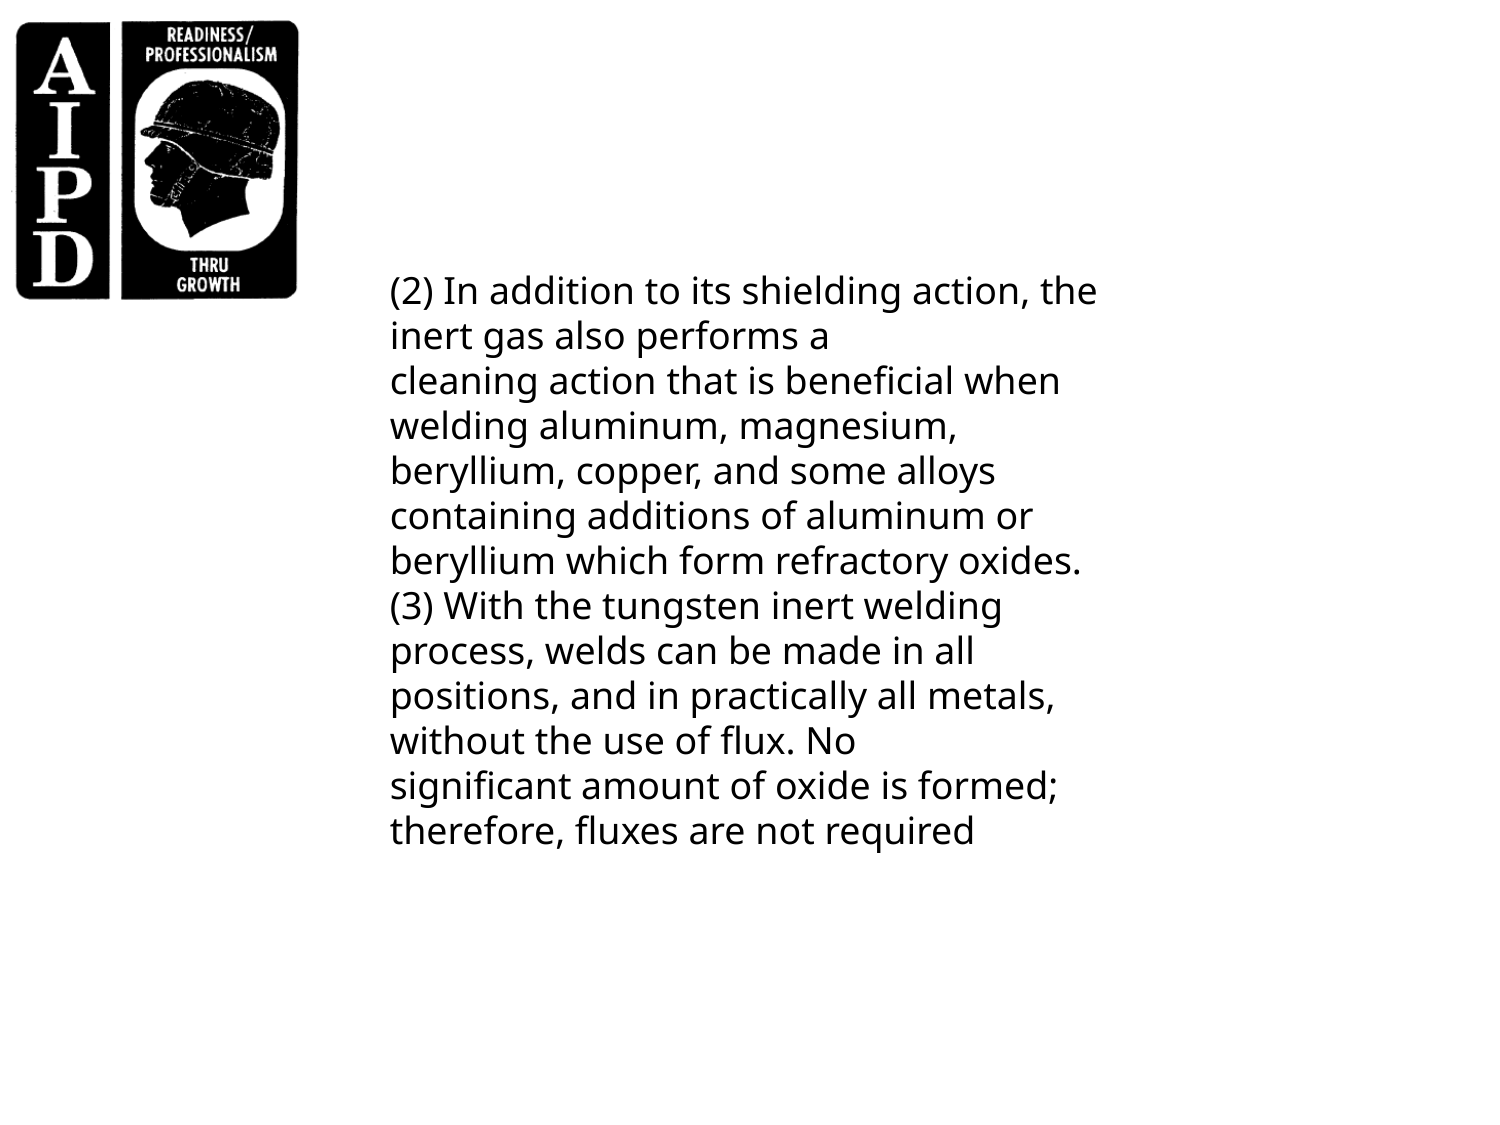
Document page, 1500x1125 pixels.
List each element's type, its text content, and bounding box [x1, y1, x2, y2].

text_box (2) In addition to its shielding action, the inert gas also performs a cleaning action that is beneficial when welding aluminum, magnesium, beryllium, copper, and some alloys containing additions of aluminum or beryllium which form refractory oxides. (3) With the tungsten inert welding process, welds can be made in all positions, and in practically all metals, without the use of flux. No significant amount of oxide is formed; therefore, fluxes are not required [374, 259, 1125, 860]
picture [0, 12, 326, 313]
